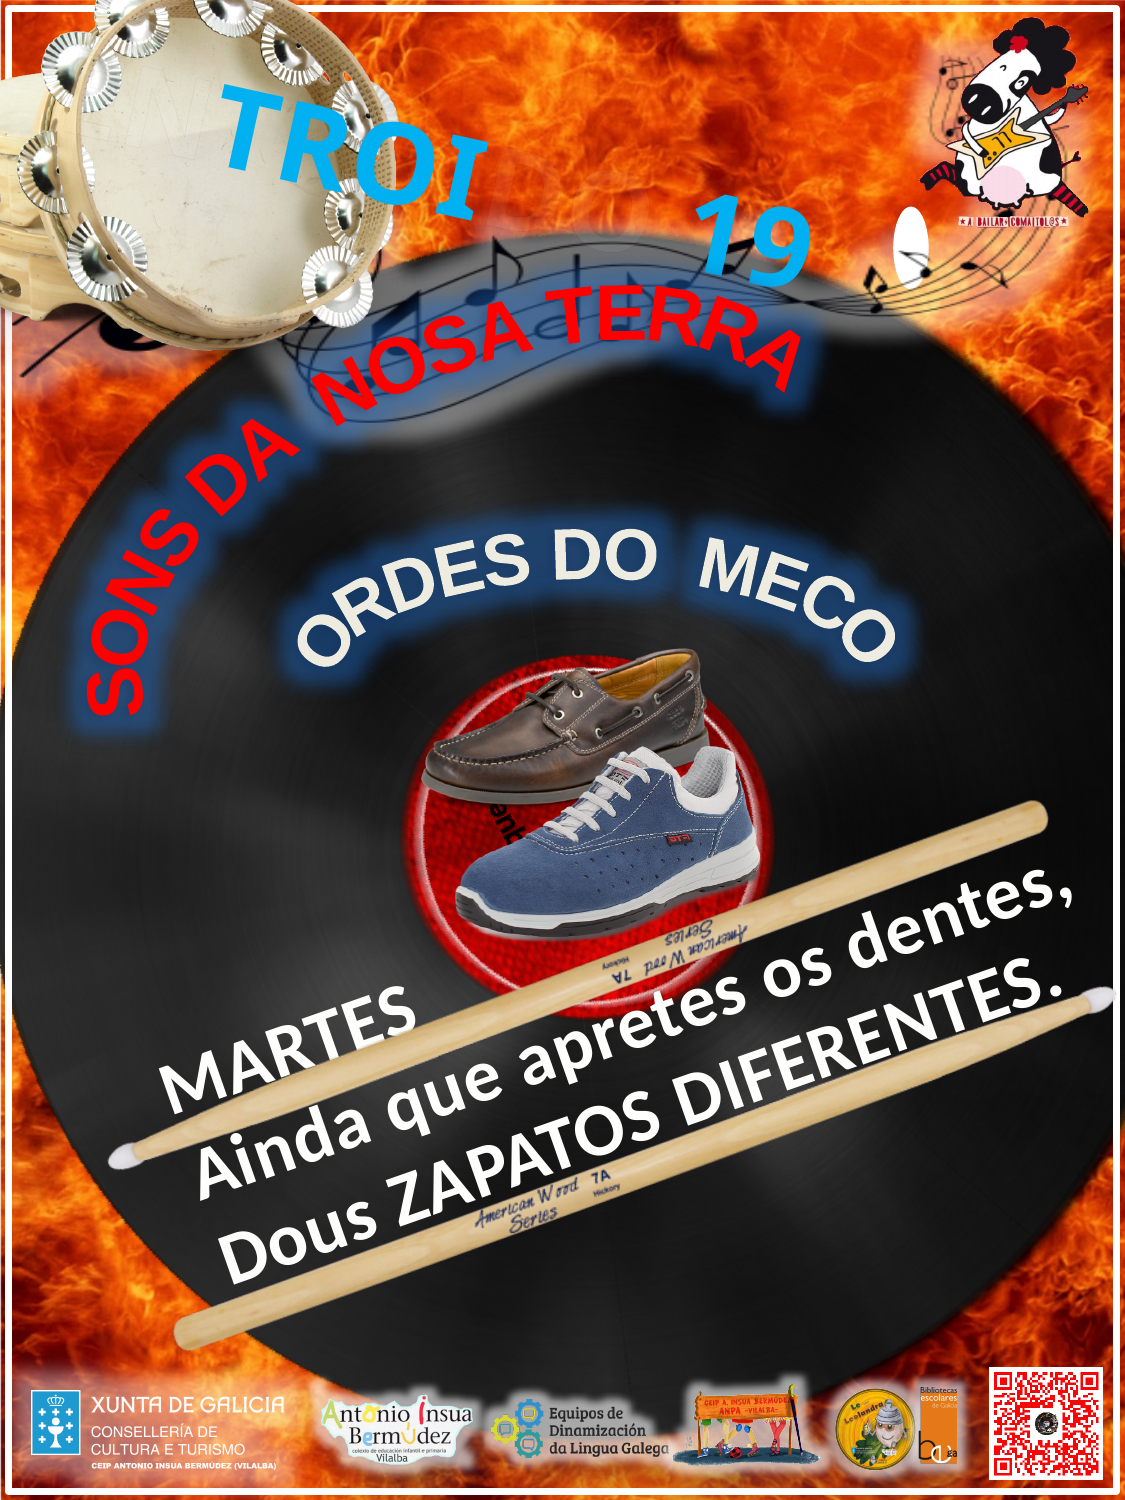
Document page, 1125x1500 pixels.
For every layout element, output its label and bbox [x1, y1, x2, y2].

text_box [7, 1494, 21, 1500]
picture [0, 0, 1125, 1499]
picture [304, 1494, 705, 1500]
text_box [315, 1363, 958, 1476]
text_box [452, 6, 868, 52]
text_box [202, 1494, 300, 1500]
